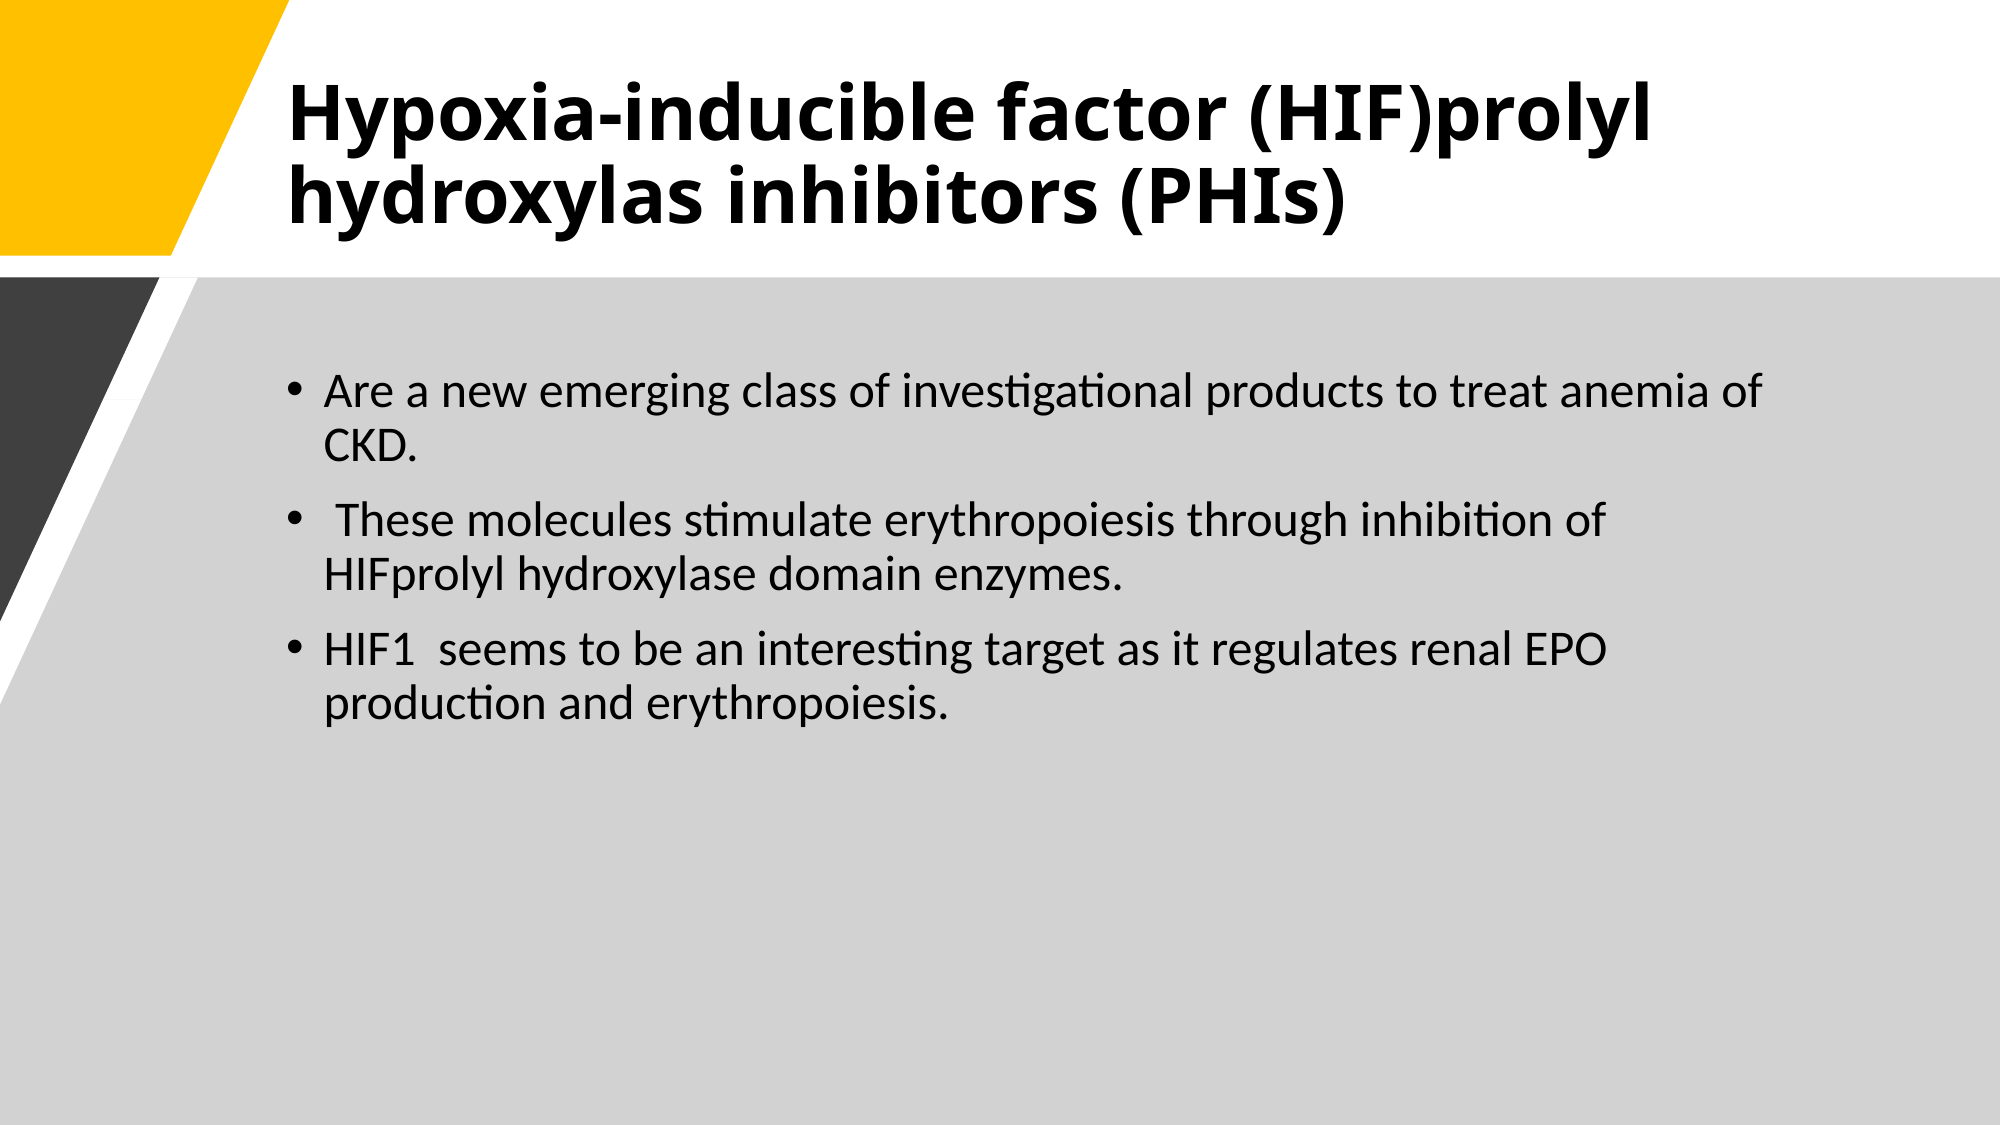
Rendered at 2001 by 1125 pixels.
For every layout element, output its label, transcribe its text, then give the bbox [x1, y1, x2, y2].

text_box [0, 0, 291, 257]
title Hypoxia-inducible factor (HIF)prolyl hydroxylas inhibitors (PHIs) [271, 60, 1808, 255]
text_box [0, 276, 162, 622]
list Are a new emerging class of investigational products to treat anemia of CKD. These molecules stimulate erythropoiesis through inhibition of HIFprolyl hydroxylase domain enzymes. HIF1 seems to be an interesting target as it regulates renal EPO production and erythropoiesis. [271, 356, 1808, 1020]
text_box [0, 276, 2000, 1125]
